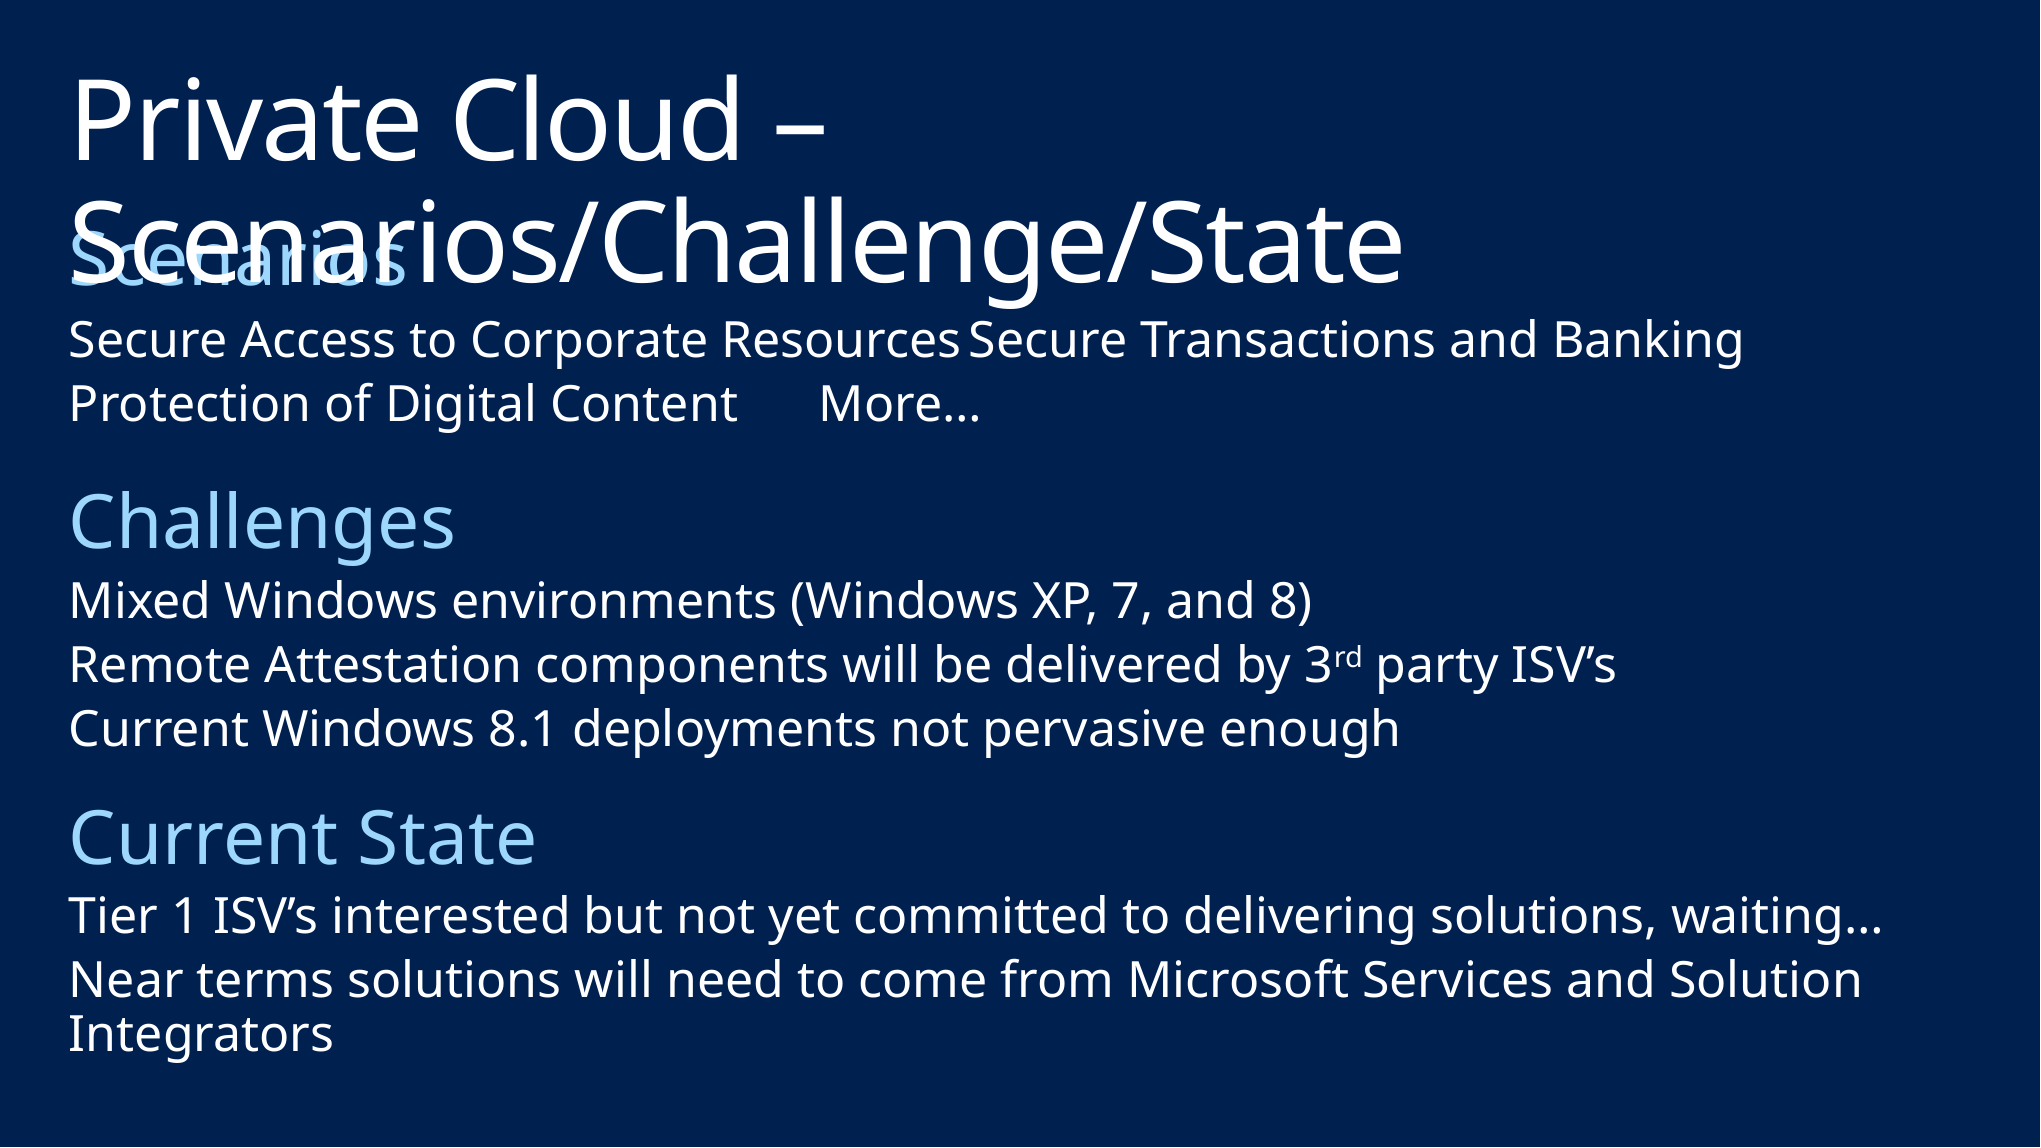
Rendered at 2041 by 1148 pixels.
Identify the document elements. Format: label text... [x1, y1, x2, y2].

title Private Cloud – Scenarios/Challenge/State [45, 48, 1996, 199]
list Scenarios Secure Access to Corporate Resources Secure Transactions and Banking Protection of Digital Content More… Challenges Mixed Windows environments (Windows XP, 7, and 8) Remote Attestation components will be delivered by 3rd party ISV’s Current Windows 8.1 deployments not pervasive enough Current State Tier 1 ISV’s interested but not yet committed to delivering solutions, waiting… Near terms solutions will need to come from Microsoft Services and Solution Integrators [45, 199, 1996, 565]
